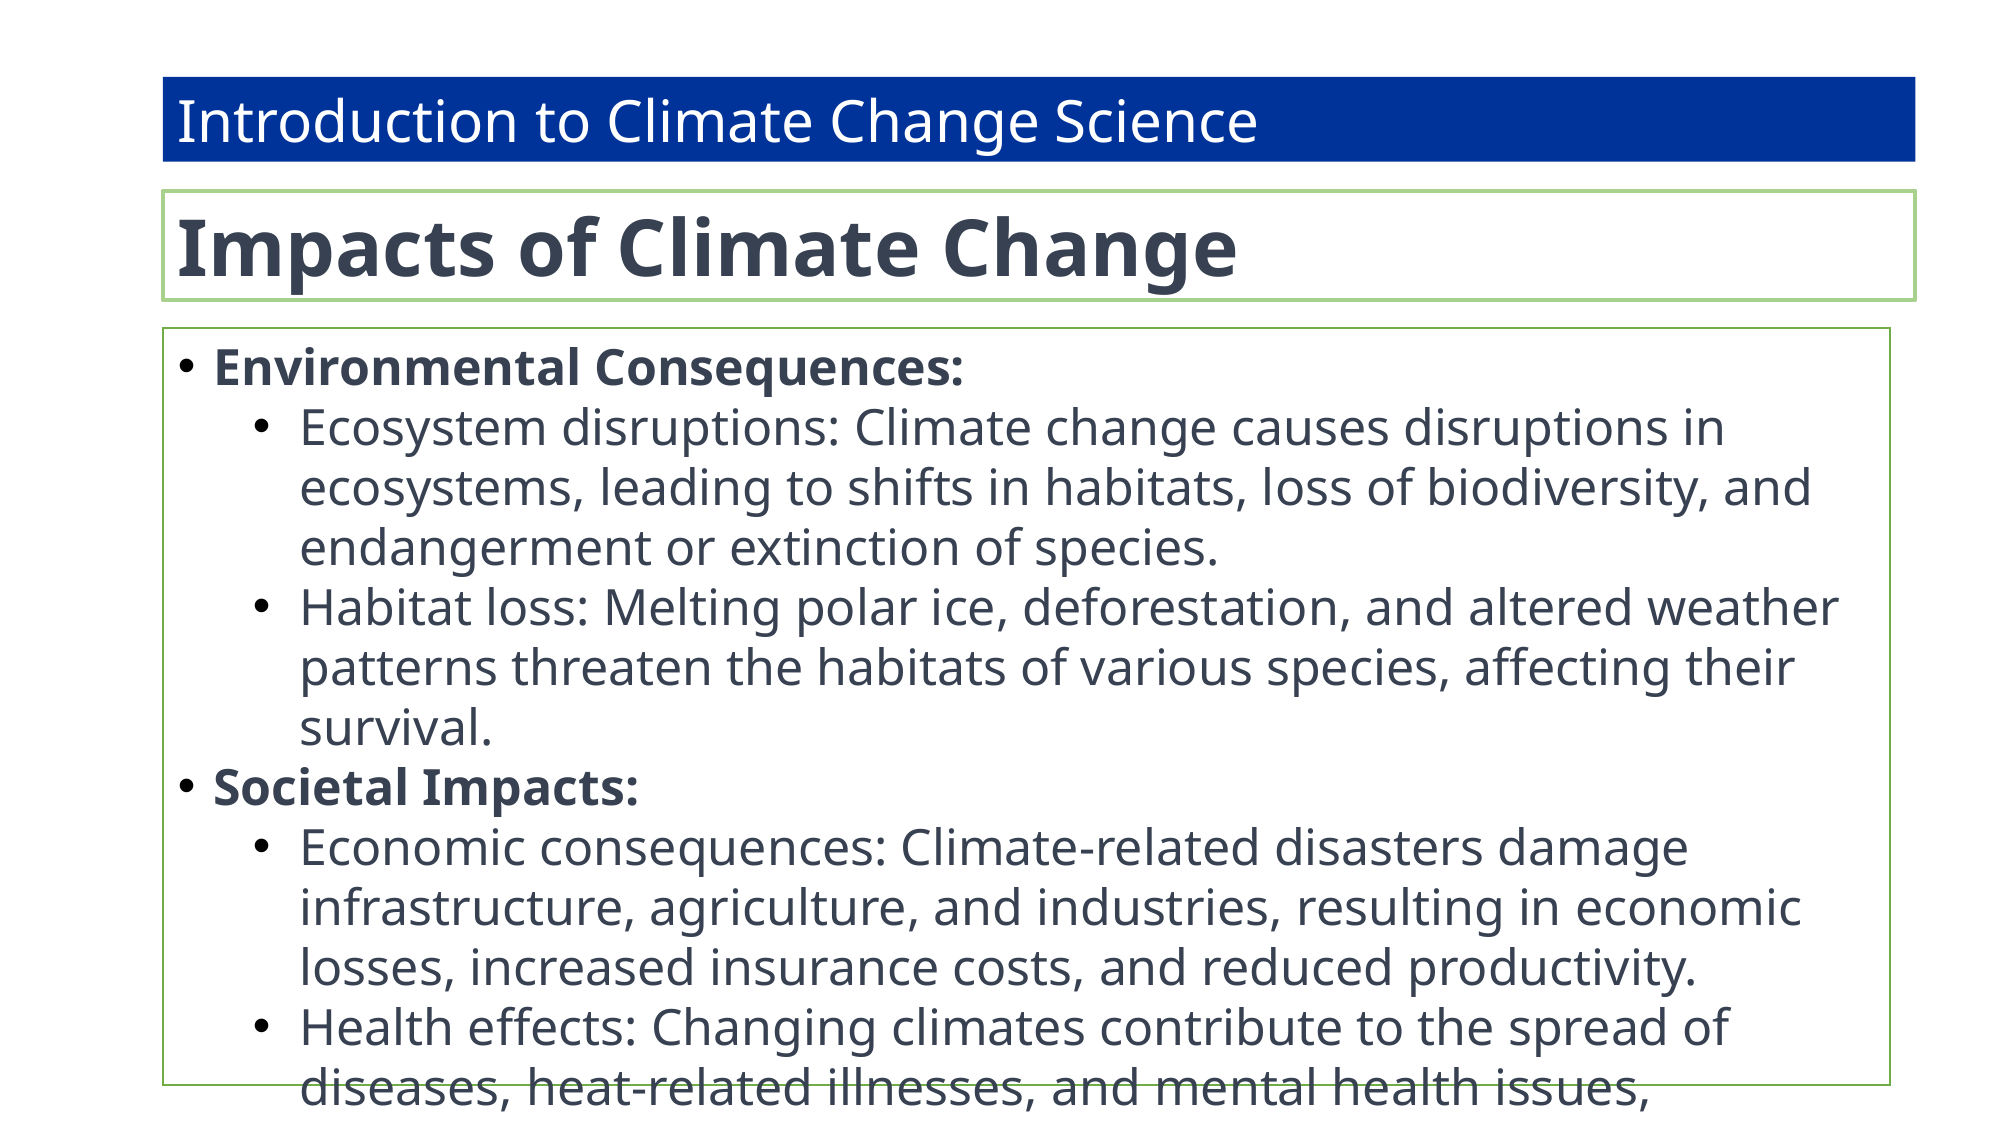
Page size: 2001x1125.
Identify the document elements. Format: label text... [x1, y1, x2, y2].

text_box Introduction to Climate Change Science [162, 76, 1916, 162]
text_box Environmental Consequences: Ecosystem disruptions: Climate change causes disruptions in ecosystems, leading to shifts in habitats, loss of biodiversity, and endangerment or extinction of species. Habitat loss: Melting polar ice, deforestation, and altered weather patterns threaten the habitats of various species, affecting their survival. Societal Impacts: Economic consequences: Climate-related disasters damage infrastructure, agriculture, and industries, resulting in economic losses, increased insurance costs, and reduced productivity. Health effects: Changing climates contribute to the spread of diseases, heat-related illnesses, and mental health issues, impacting human well-being. [162, 328, 1890, 1085]
text_box Impacts of Climate Change [161, 189, 1917, 302]
